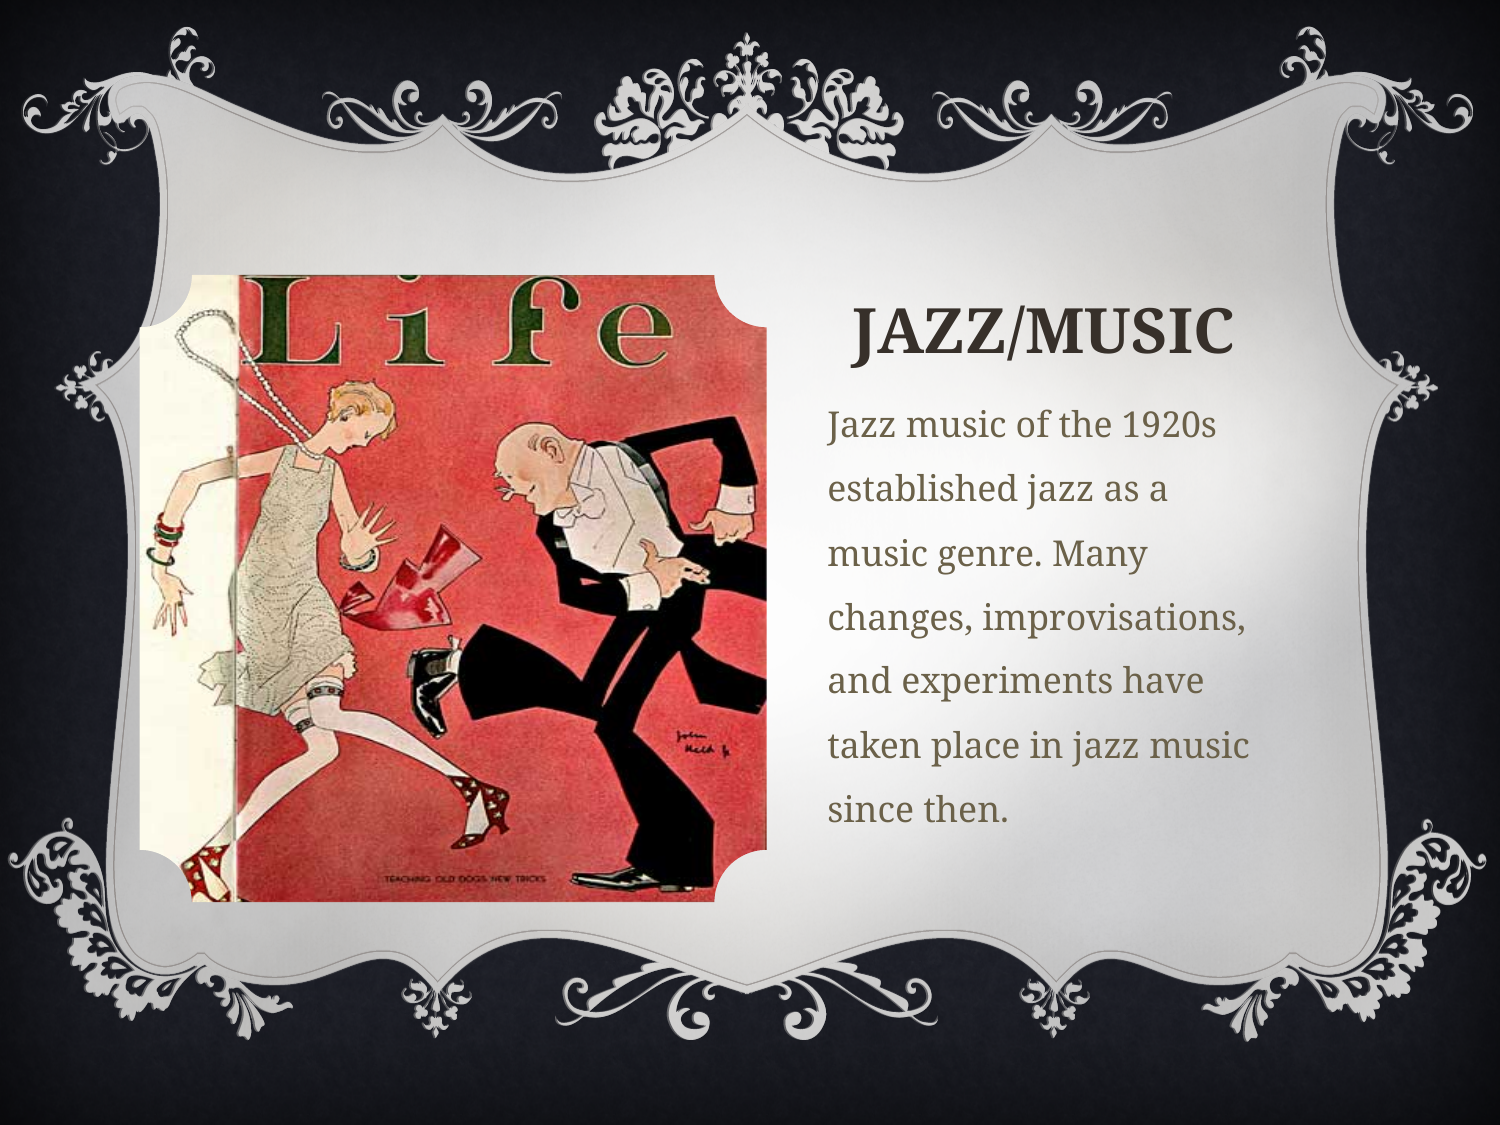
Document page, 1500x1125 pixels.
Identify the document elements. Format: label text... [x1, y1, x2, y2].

title Jazz/Music [812, 275, 1275, 373]
list Jazz music of the 1920s established jazz as a music genre. Many changes, improvisations, and experiments have taken place in jazz music since then. [812, 373, 1275, 846]
picture [0, 0, 1500, 1125]
